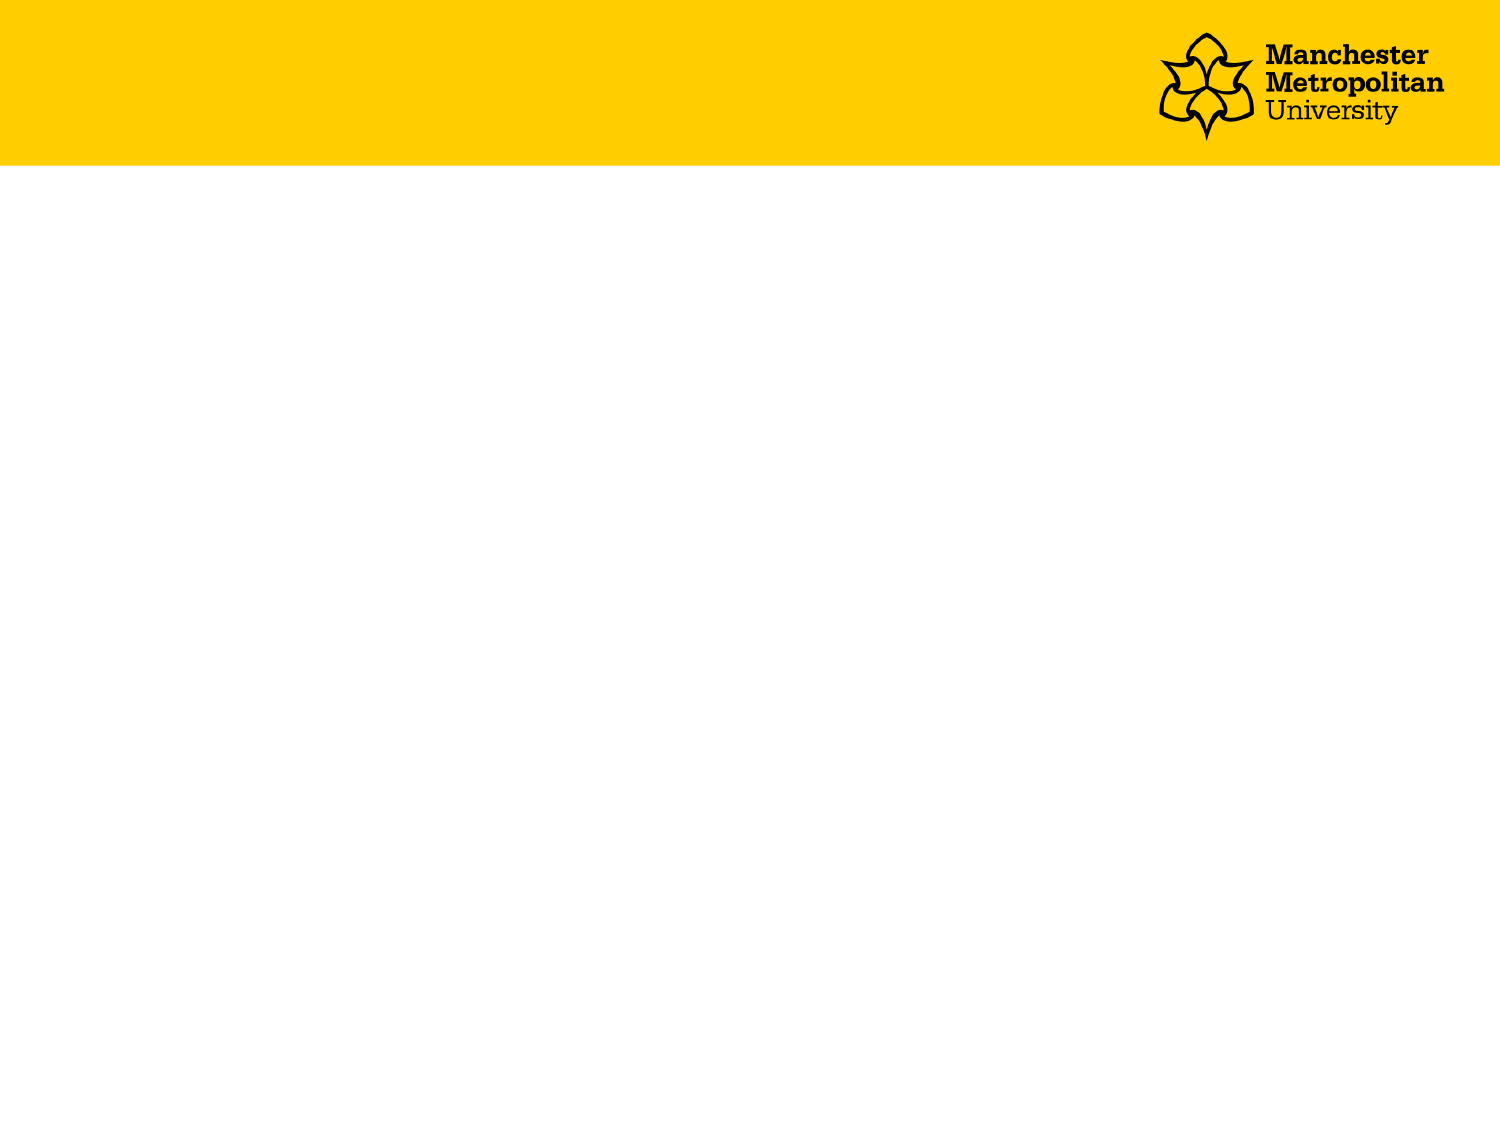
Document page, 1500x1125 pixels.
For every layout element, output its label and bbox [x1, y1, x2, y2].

picture [1094, 0, 1500, 229]
